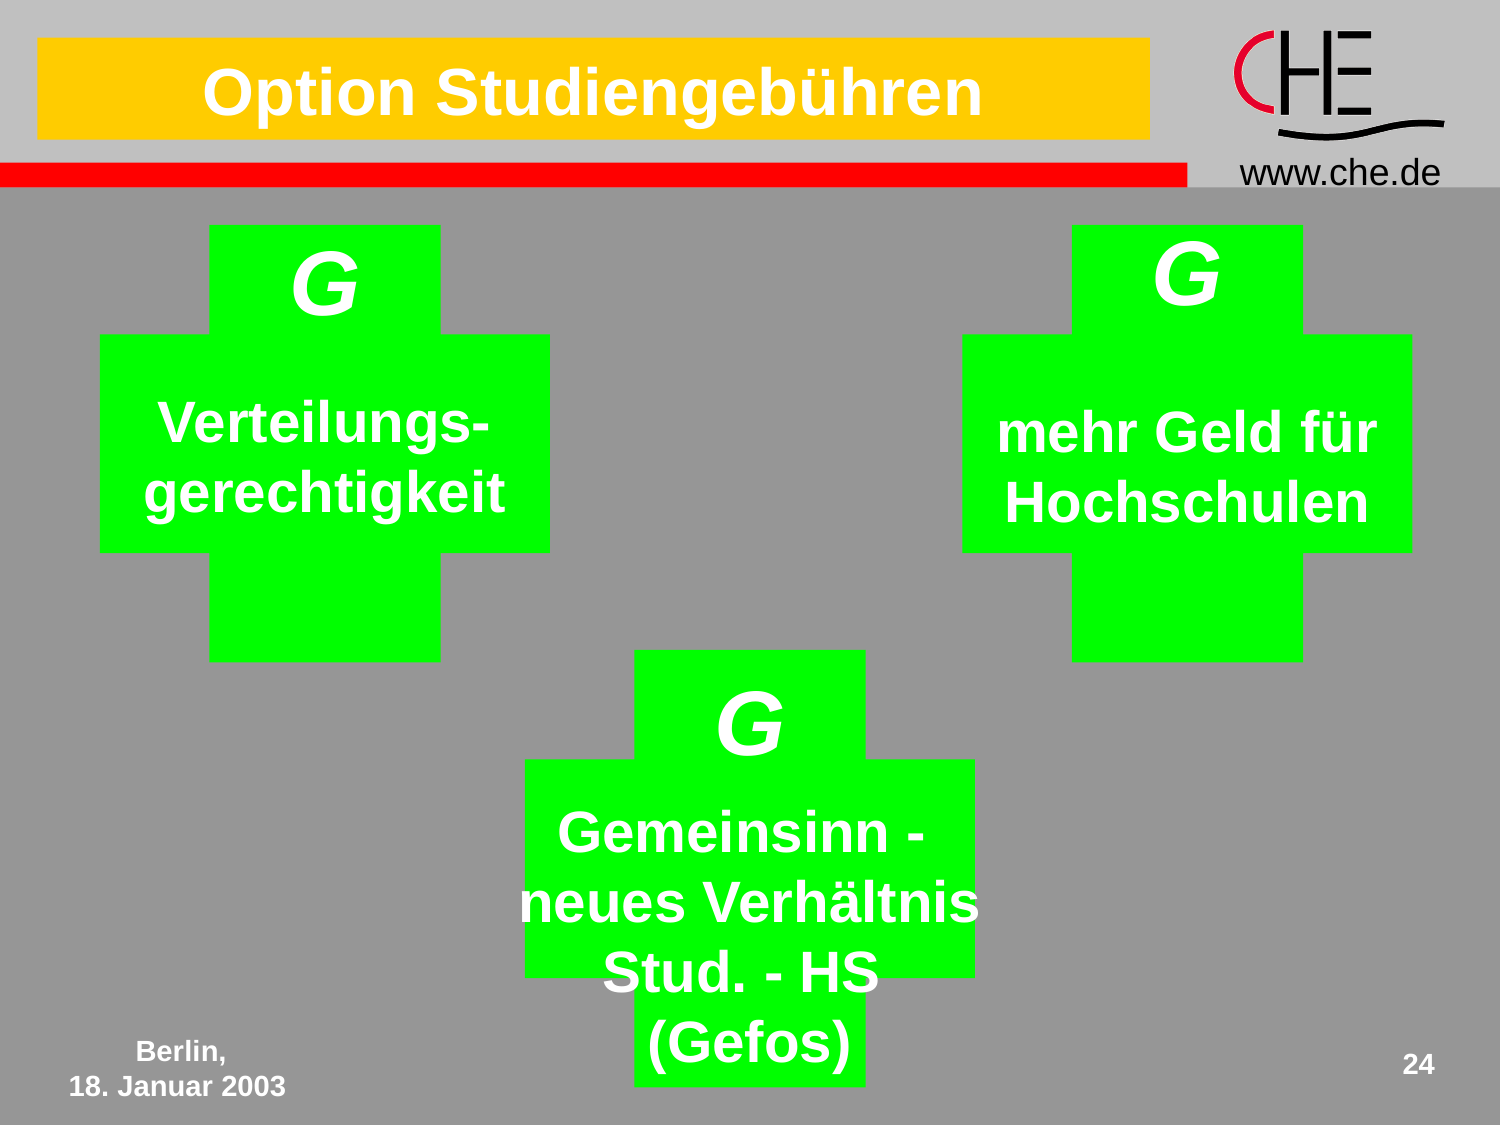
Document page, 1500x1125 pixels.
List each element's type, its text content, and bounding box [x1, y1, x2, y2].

text_box G Gemeinsinn - neues Verhältnis Stud. - HS (Gefos) [524, 649, 975, 1088]
text_box [1262, 24, 1475, 100]
text_box G Verteilungs- gerechtigkeit [99, 224, 550, 663]
picture [1233, 27, 1446, 143]
text_box Option Studiengebühren [37, 37, 1150, 140]
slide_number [0, 1025, 363, 1100]
slide_number 24 [1362, 1037, 1450, 1100]
text_box G mehr Geld für Hochschulen [962, 224, 1413, 663]
